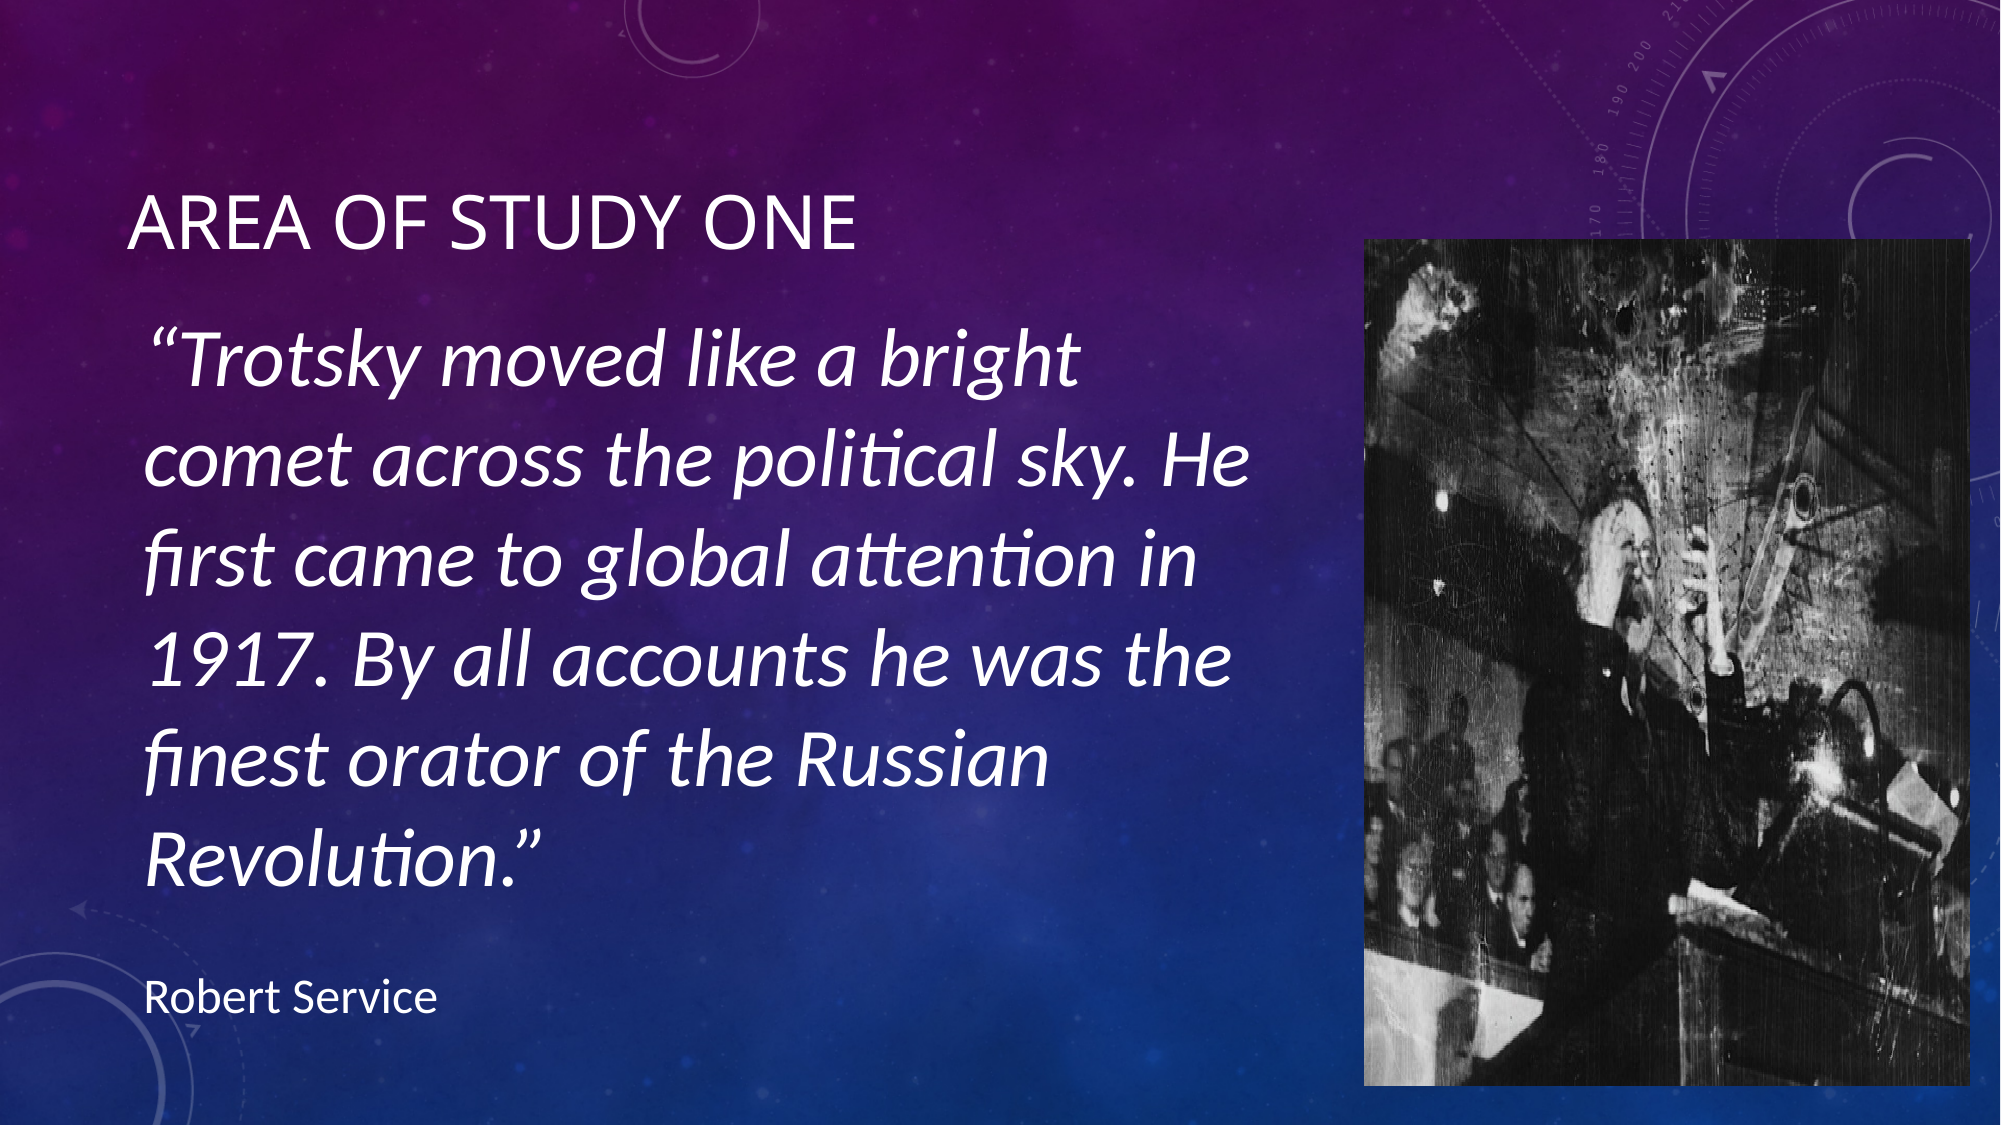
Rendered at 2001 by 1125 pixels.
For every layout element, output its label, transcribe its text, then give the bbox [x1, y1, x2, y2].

text_box “Trotsky moved like a bright comet across the political sky. He first came to global attention in 1917. By all accounts he was the finest orator of the Russian Revolution.” Robert Service [128, 296, 1313, 1125]
picture [0, 0, 2001, 1125]
title Area of study one [112, 99, 1775, 339]
